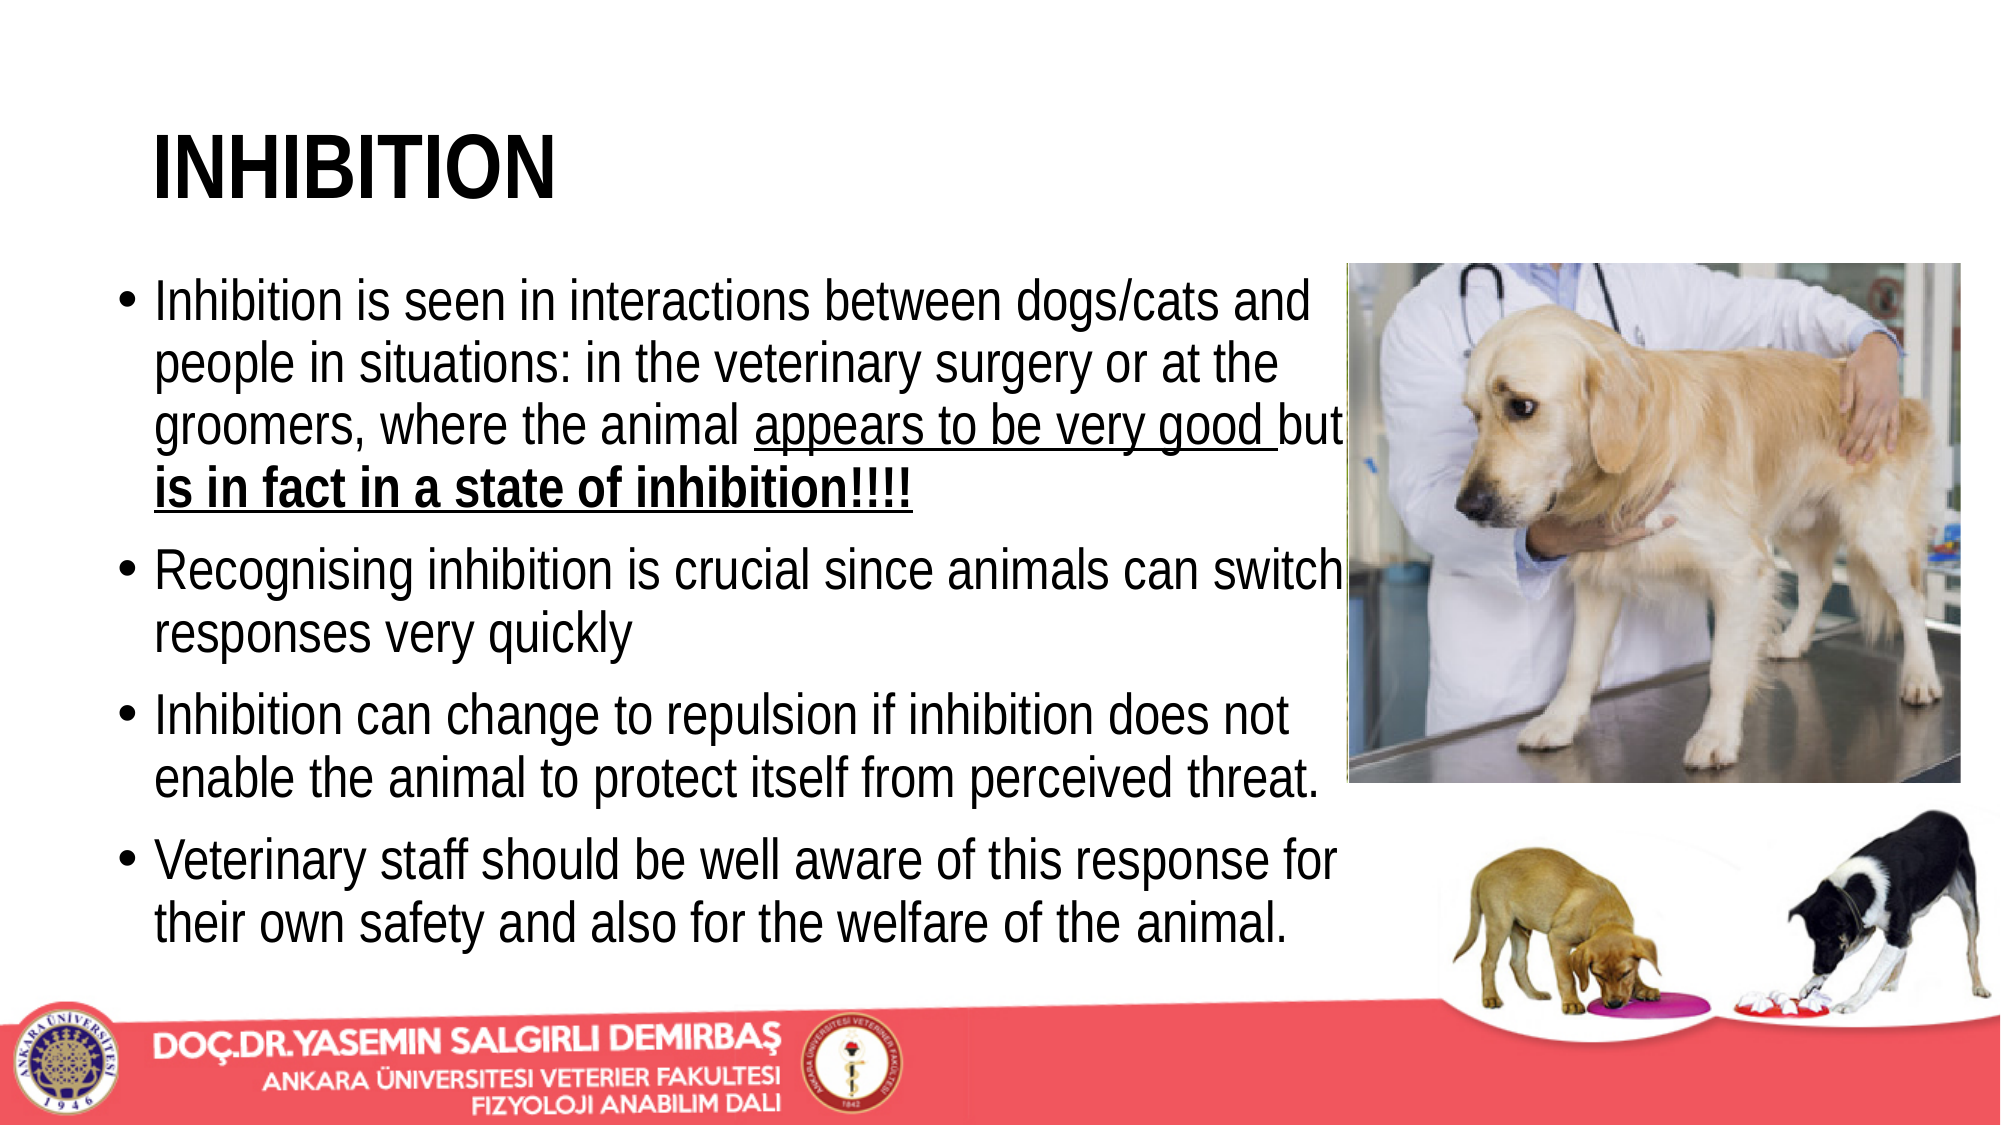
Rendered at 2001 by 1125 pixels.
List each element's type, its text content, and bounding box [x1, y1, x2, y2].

list Inhibition is seen in interactions between dogs/cats and people in situations: in the veterinary surgery or at the groomers, where the animal appears to be very good but is in fact in a state of inhibition!!!! Recognising inhibition is crucial since animals can switch responses very quickly Inhibition can change to repulsion if inhibition does not enable the animal to protect itself from perceived threat. Veterinary staff should be well aware of this response for their own safety and also for the welfare of the animal. [102, 263, 1363, 988]
title INHIBITION [137, 59, 1863, 263]
picture [0, 0, 2001, 1125]
